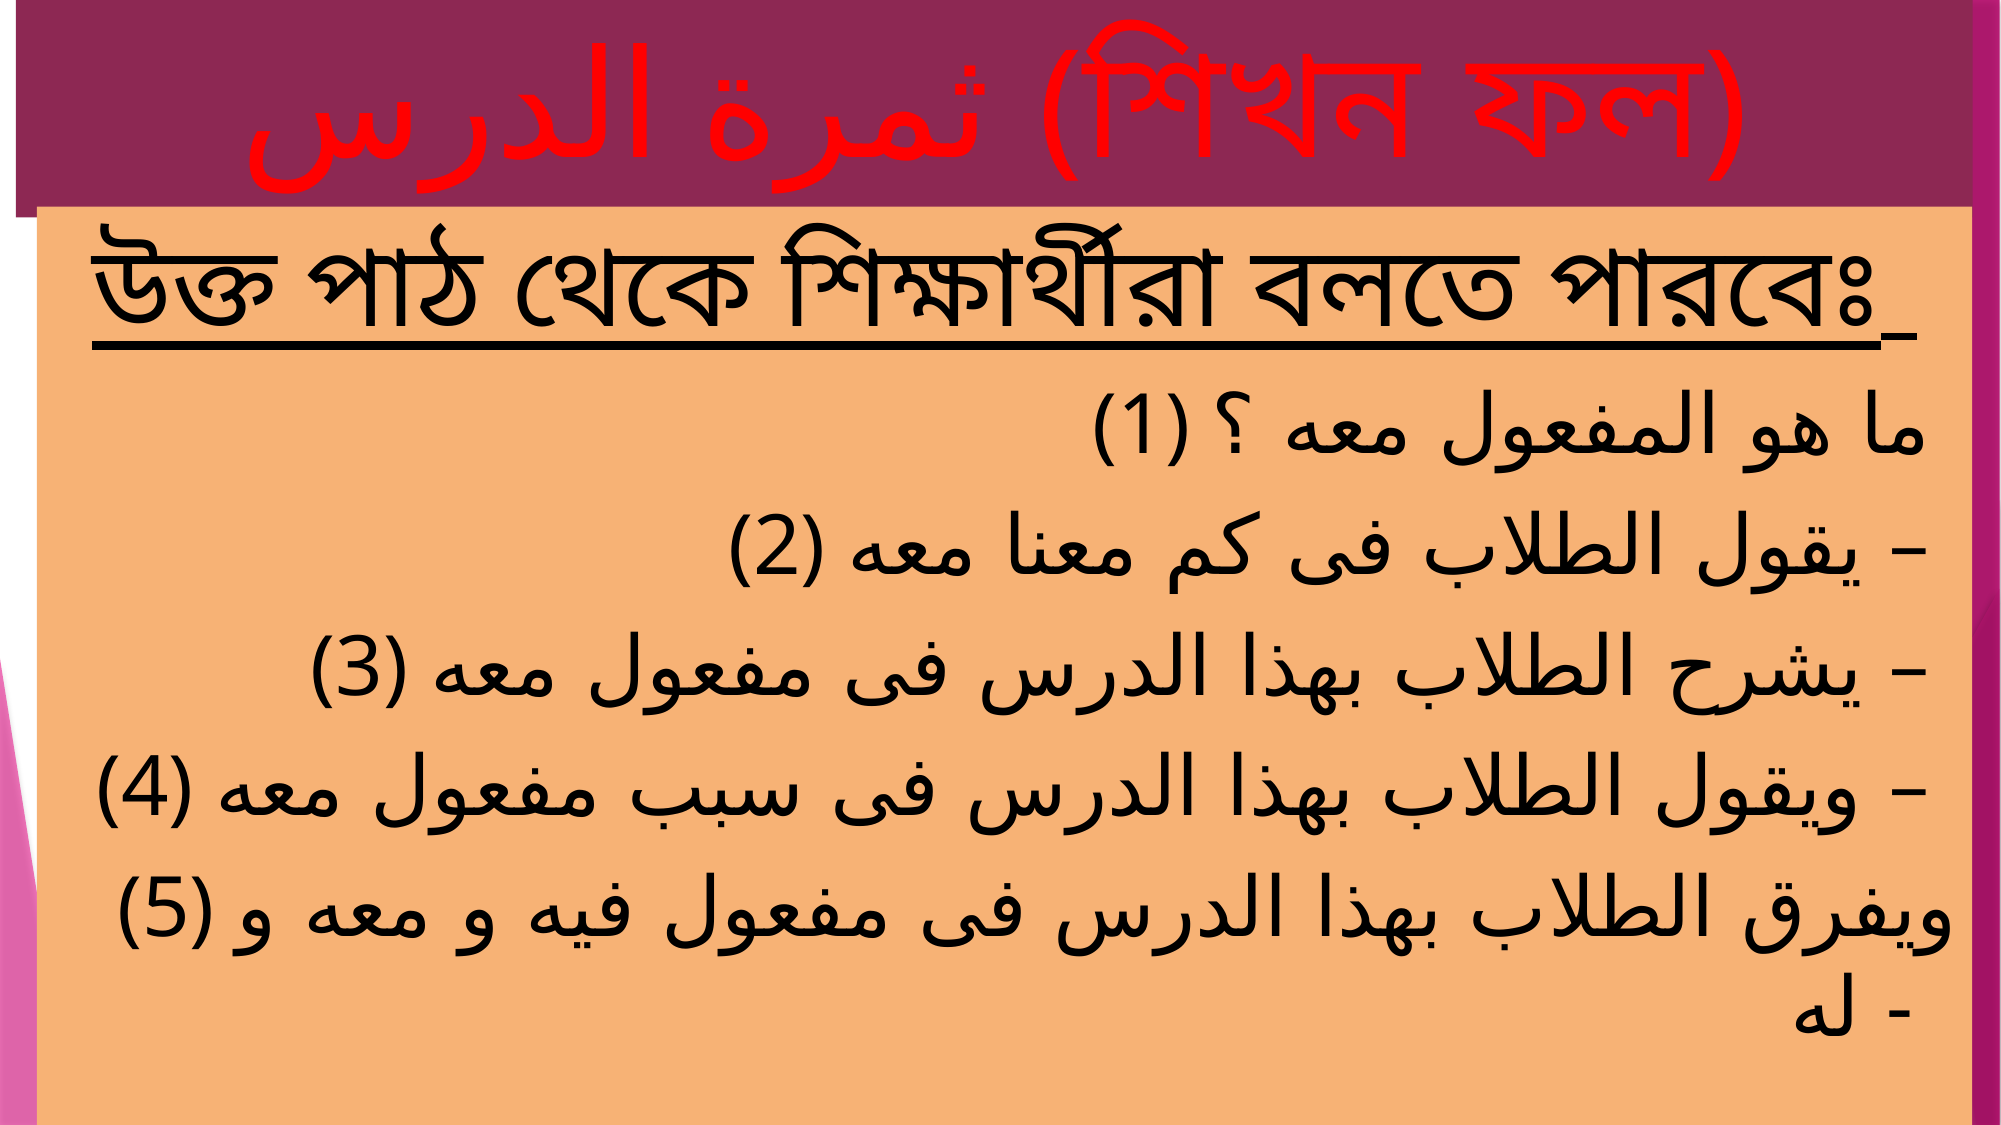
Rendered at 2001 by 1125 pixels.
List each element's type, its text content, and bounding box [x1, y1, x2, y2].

list উক্ত পাঠ থেকে শিক্ষার্থীরা বলতে পারবেঃ (1) ما هو المفعول معه ؟ (2) يقول الطلاب فى كم معنا معه – (3) يشرح الطلاب بهذا الدرس فى مفعول معه – (4) ويقول الطلاب بهذا الدرس فى سبب مفعول معه – (5) ويفرق الطلاب بهذا الدرس فى مفعول فيه و معه و له - [36, 206, 1973, 1125]
title ثمرة الدرس (শিখন ফল) [15, 0, 1973, 218]
